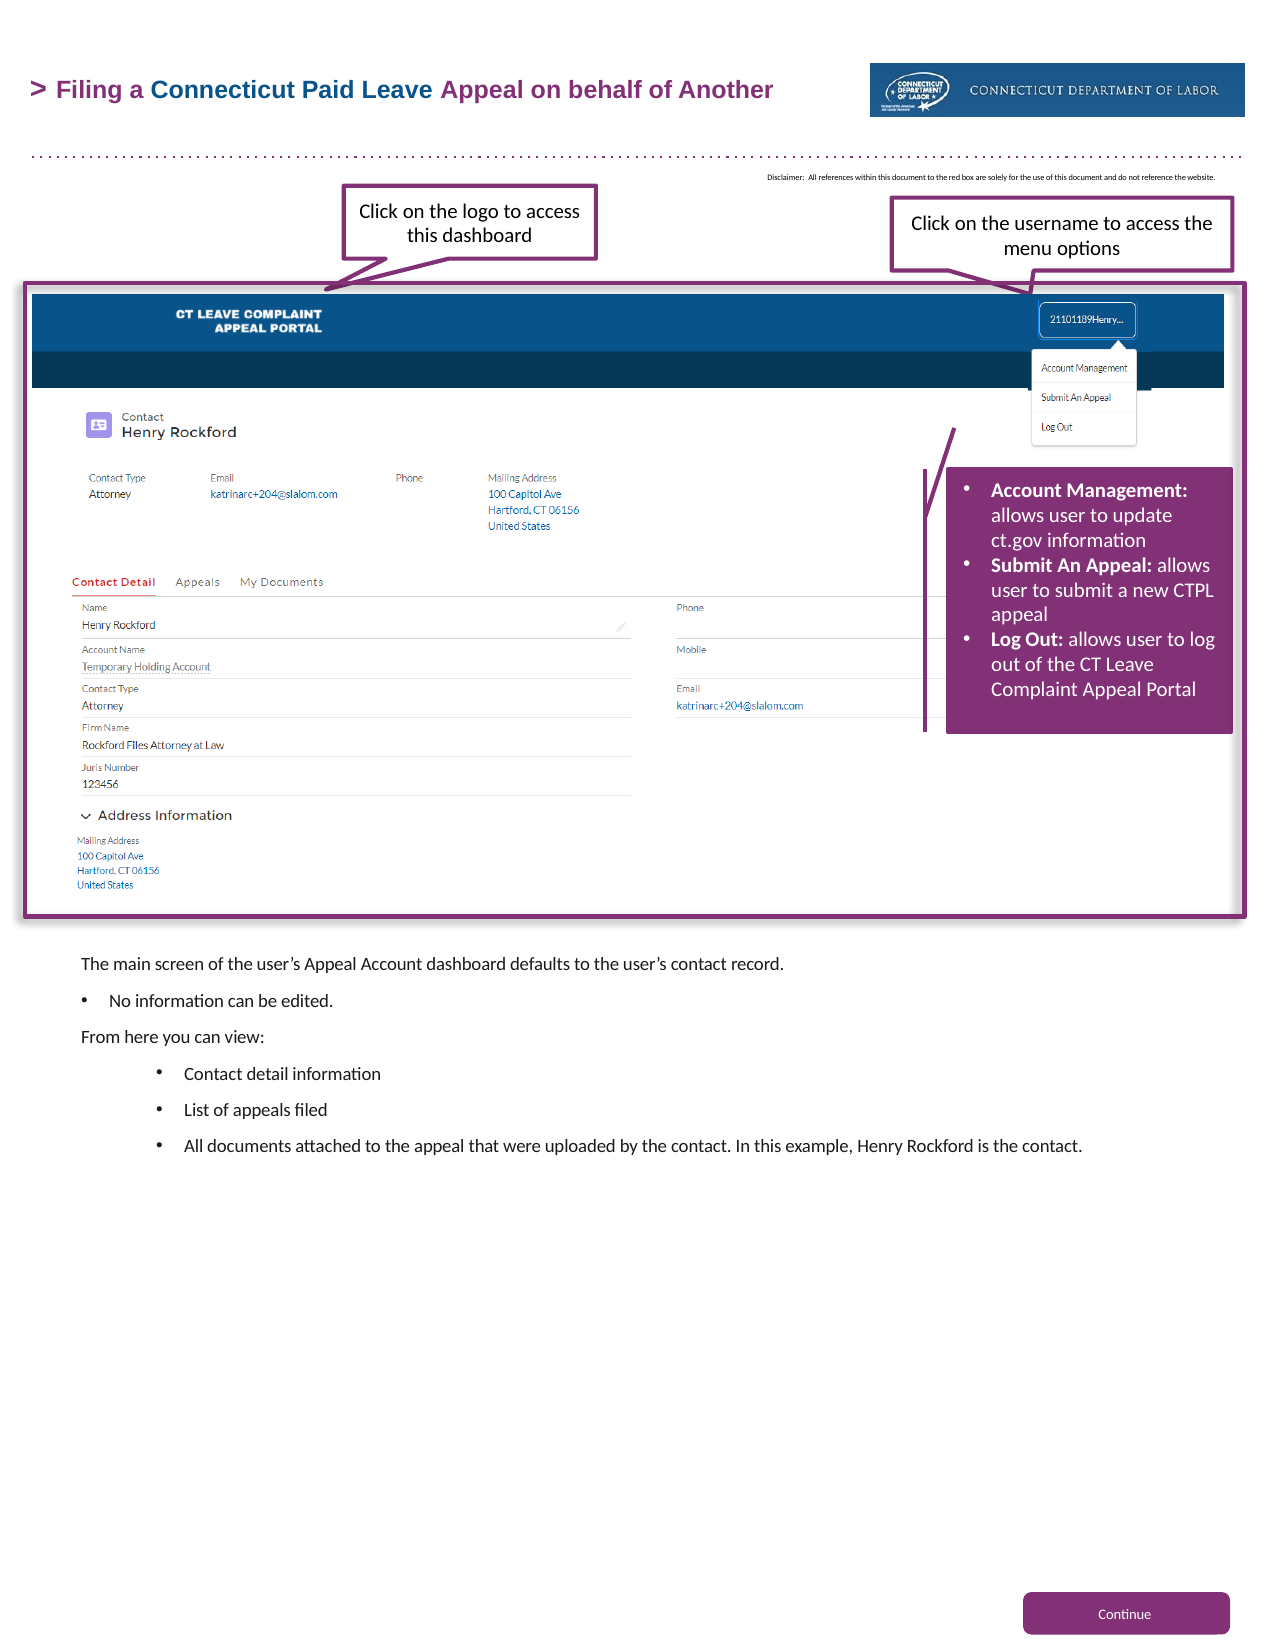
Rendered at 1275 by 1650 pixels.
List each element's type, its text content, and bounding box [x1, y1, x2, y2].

text_box [23, 281, 1247, 919]
text_box Continue [1023, 1592, 1231, 1635]
picture [869, 63, 1245, 117]
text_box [24, 144, 1251, 170]
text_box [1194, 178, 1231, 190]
text_box Click on the username to access the menu options [1194, 195, 1235, 273]
title > Filing a Connecticut Paid Leave Appeal on behalf of Another [14, 57, 1194, 285]
text_box The main screen of the user’s Appeal Account dashboard defaults to the user’s contact record. No information can be edited. From here you can view: Contact detail information List of appeals filed All documents attached to the appeal that were uploaded by the contact. In this example, Henry Rockford is the contact. [71, 938, 1152, 1194]
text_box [31, 294, 1225, 894]
